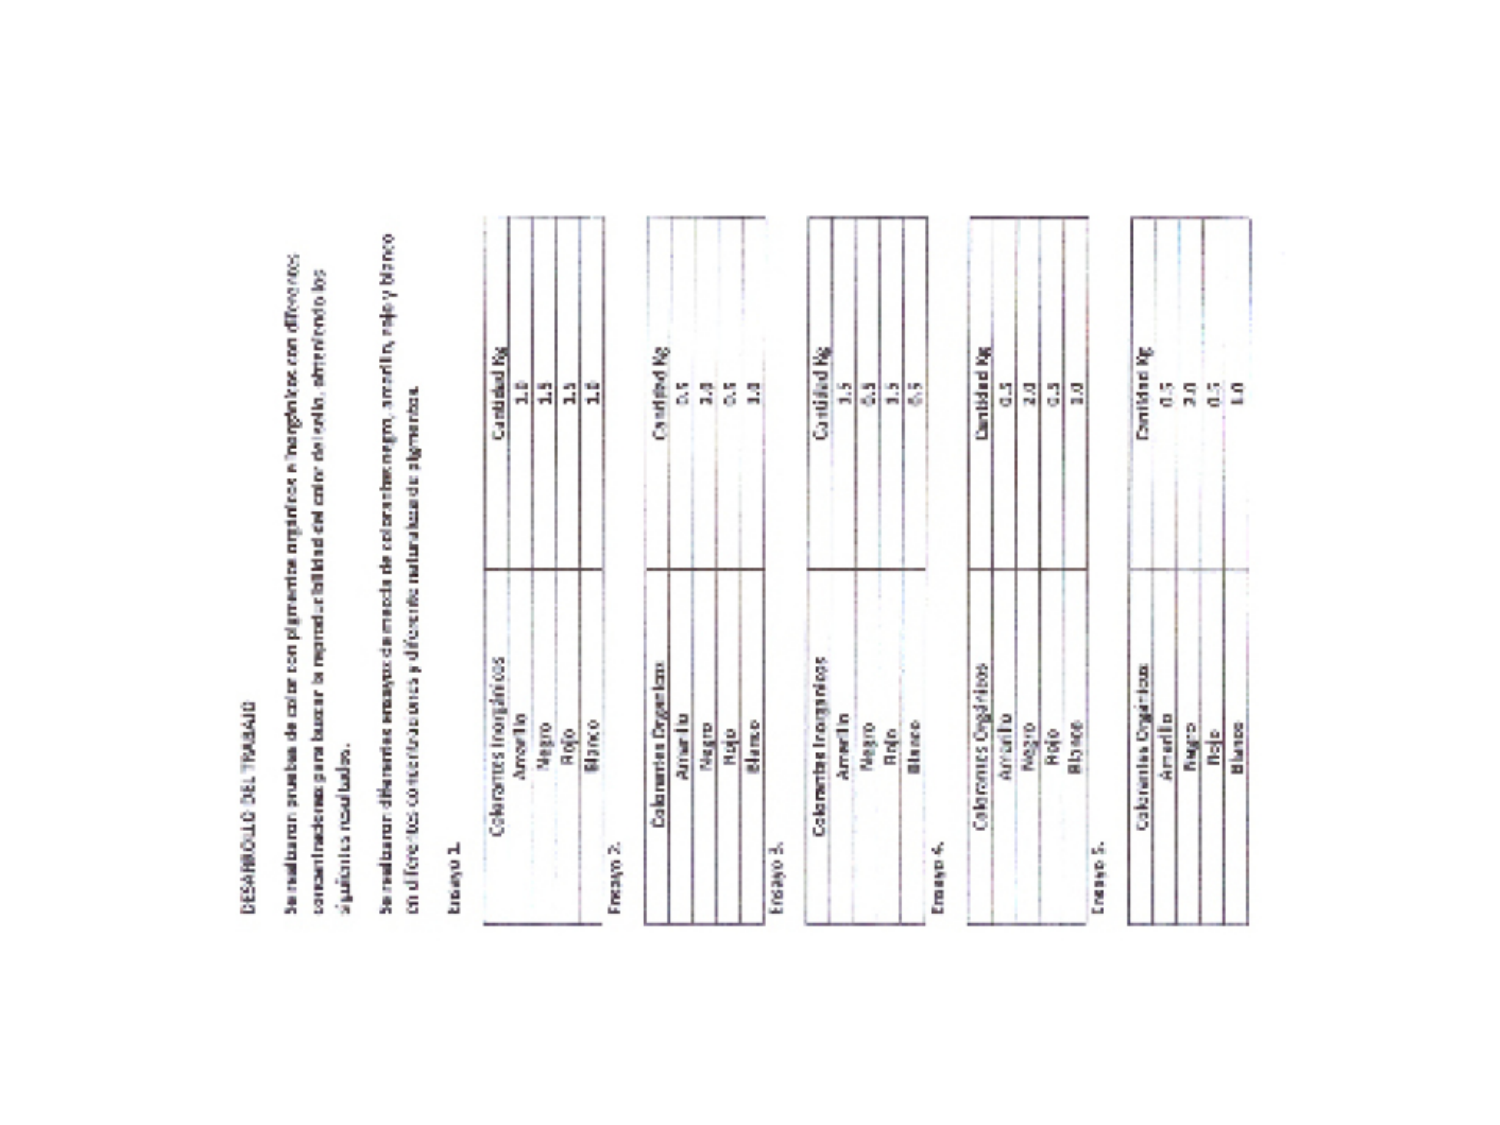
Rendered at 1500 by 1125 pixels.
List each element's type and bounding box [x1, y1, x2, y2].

picture [123, 89, 1362, 1047]
